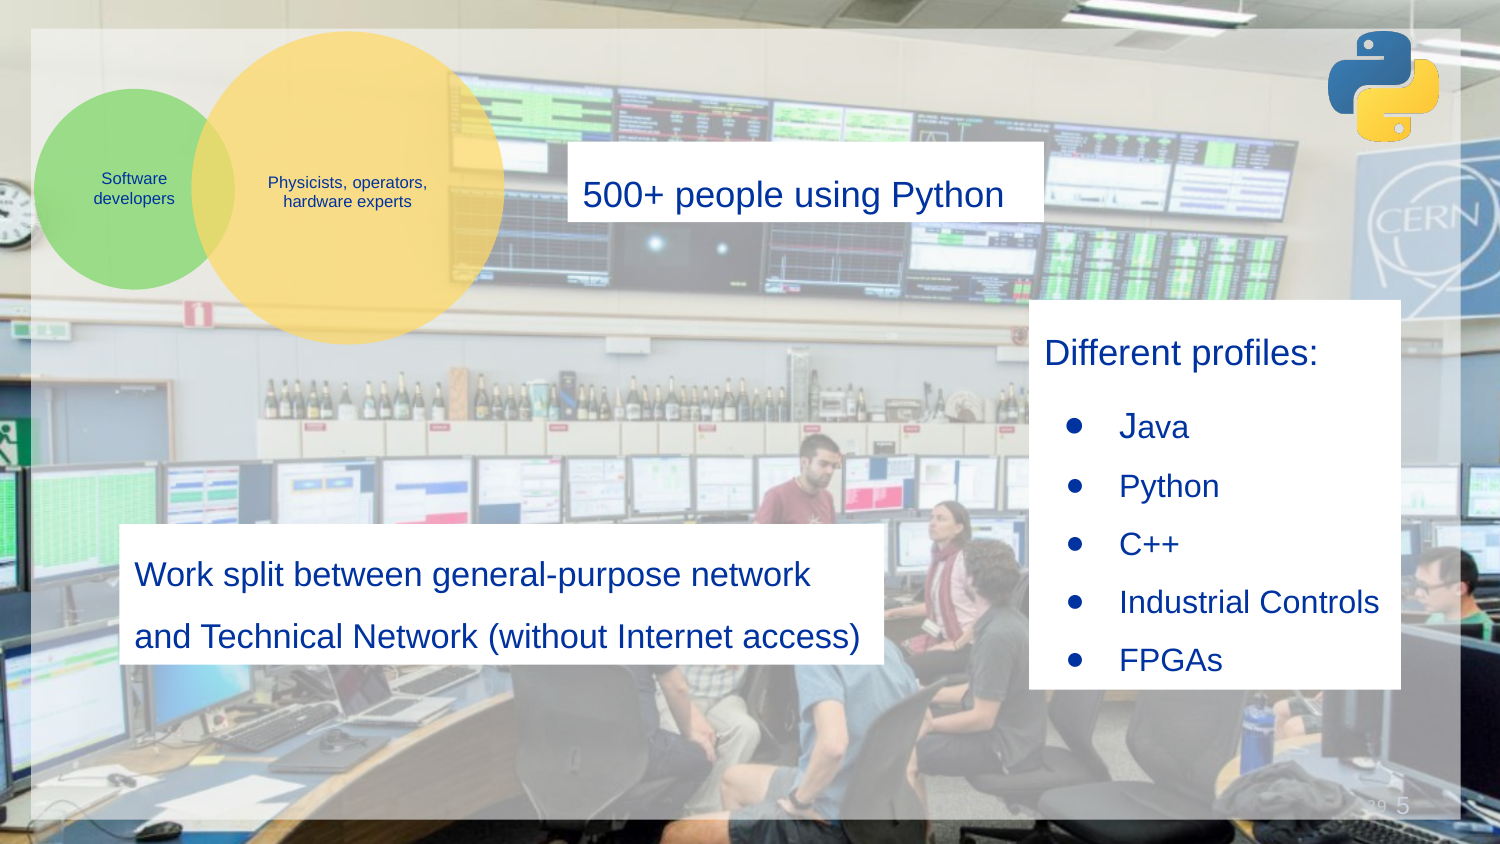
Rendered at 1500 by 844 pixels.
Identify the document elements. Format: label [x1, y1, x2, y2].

text_box [33, 31, 505, 345]
picture [0, 0, 1500, 844]
